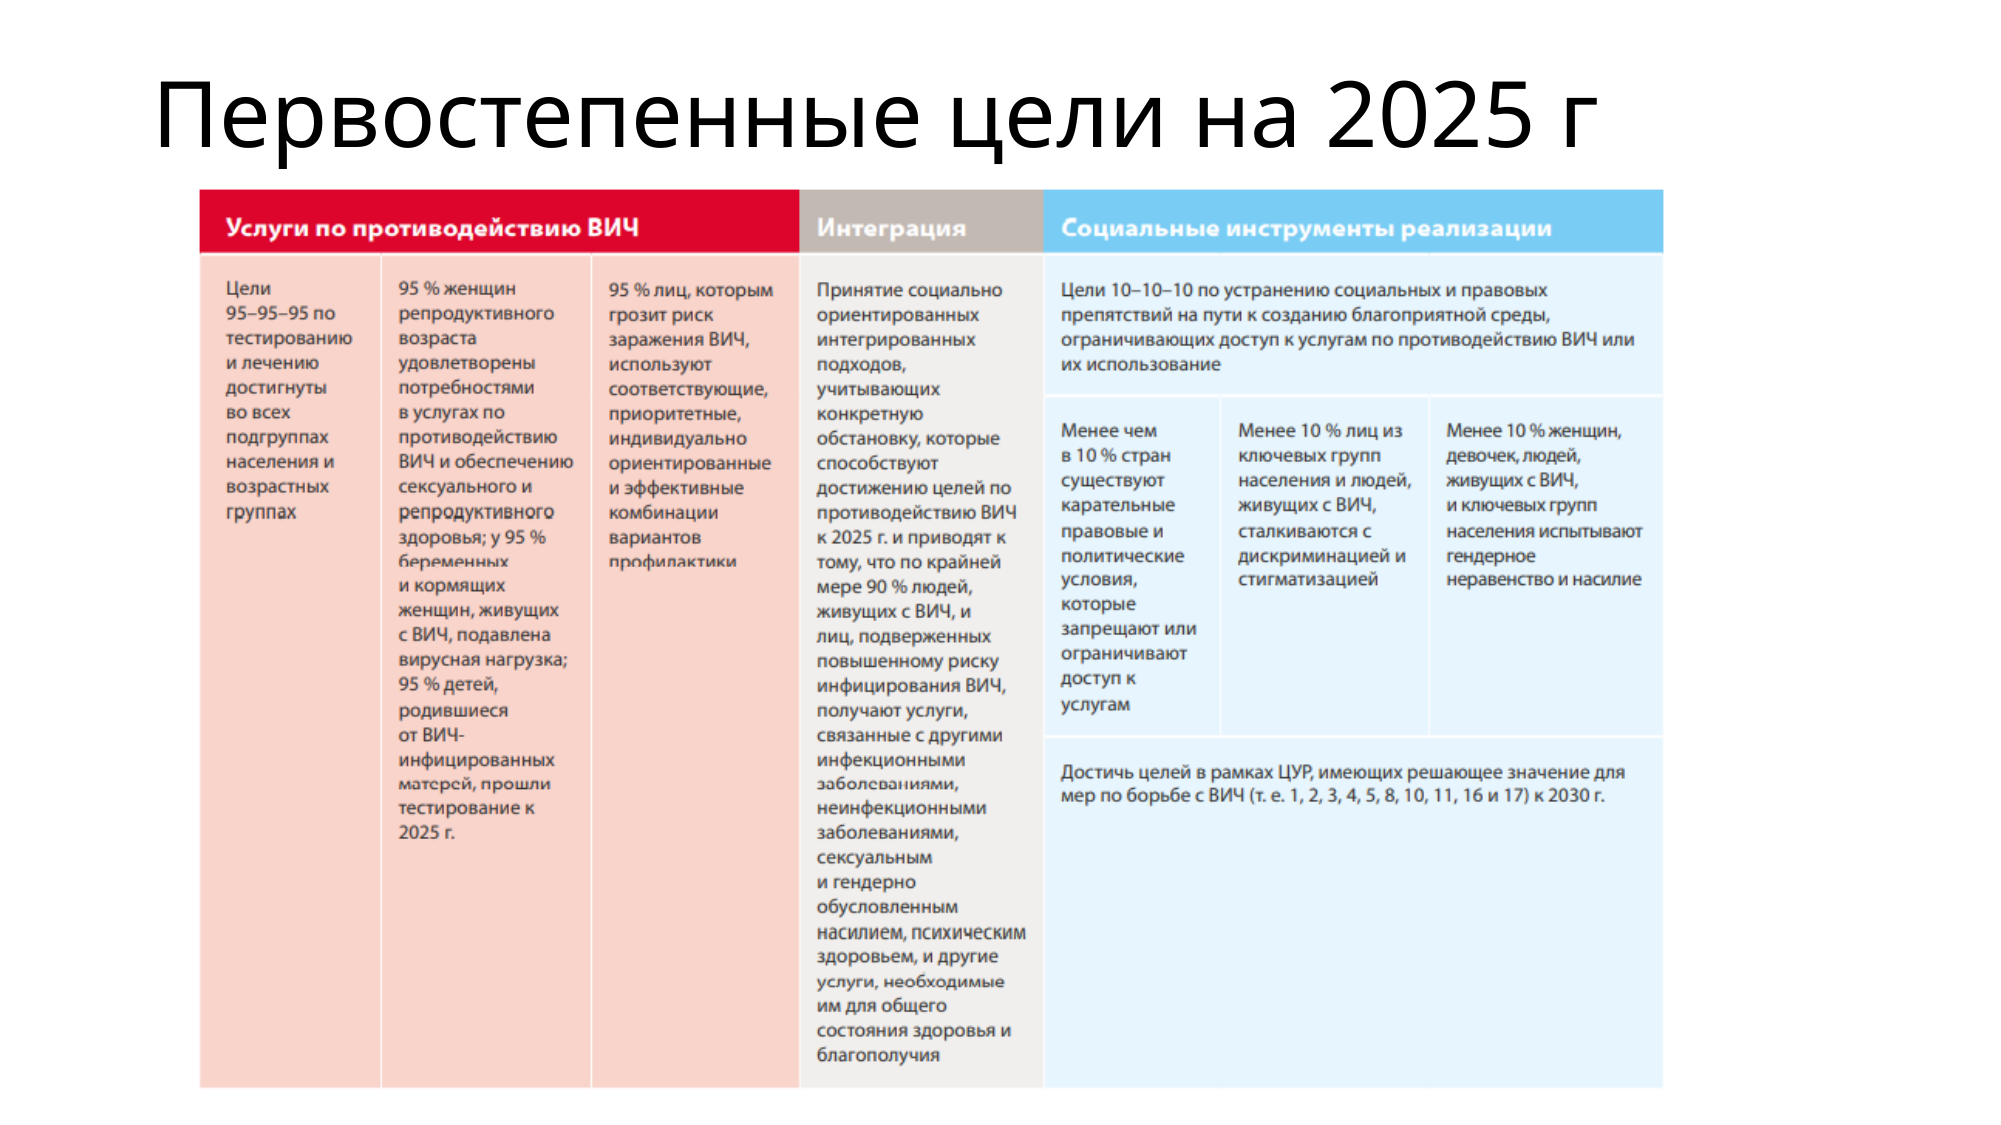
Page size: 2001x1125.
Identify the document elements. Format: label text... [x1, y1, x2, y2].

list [186, 176, 1676, 1094]
title Первостепенные цели на 2025 г [137, 59, 1863, 177]
